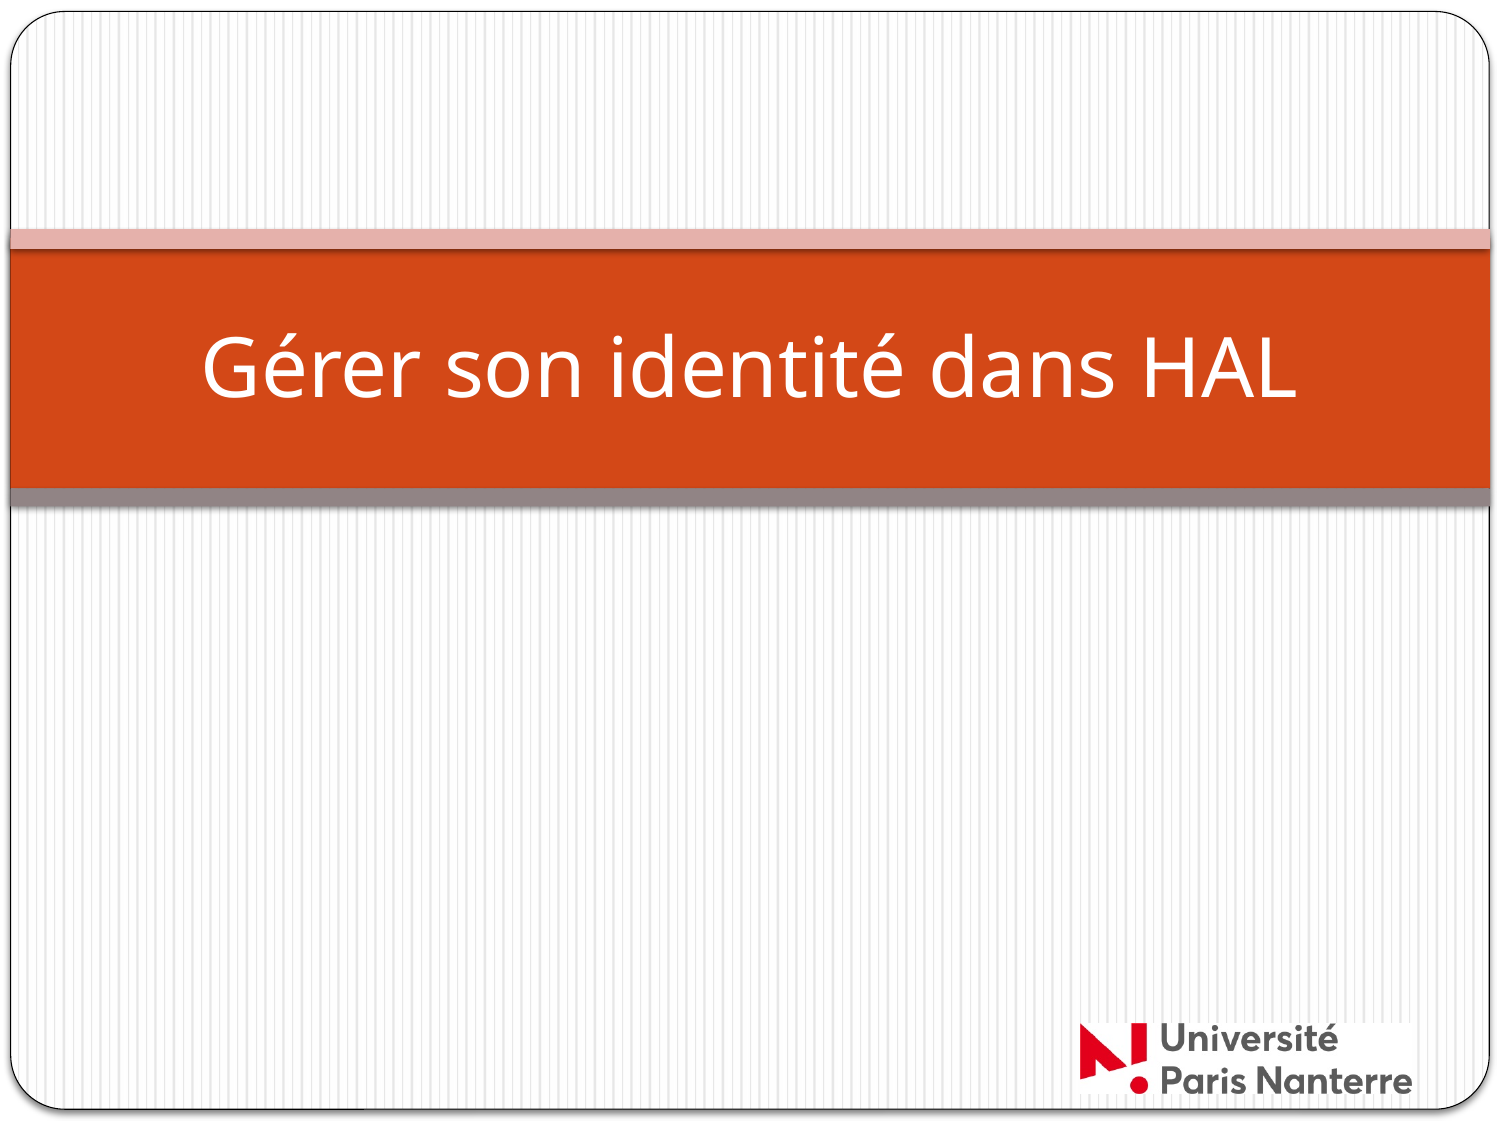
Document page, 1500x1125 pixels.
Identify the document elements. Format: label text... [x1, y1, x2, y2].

picture [1080, 1023, 1412, 1094]
title Gérer son identité dans HAL [75, 247, 1425, 489]
